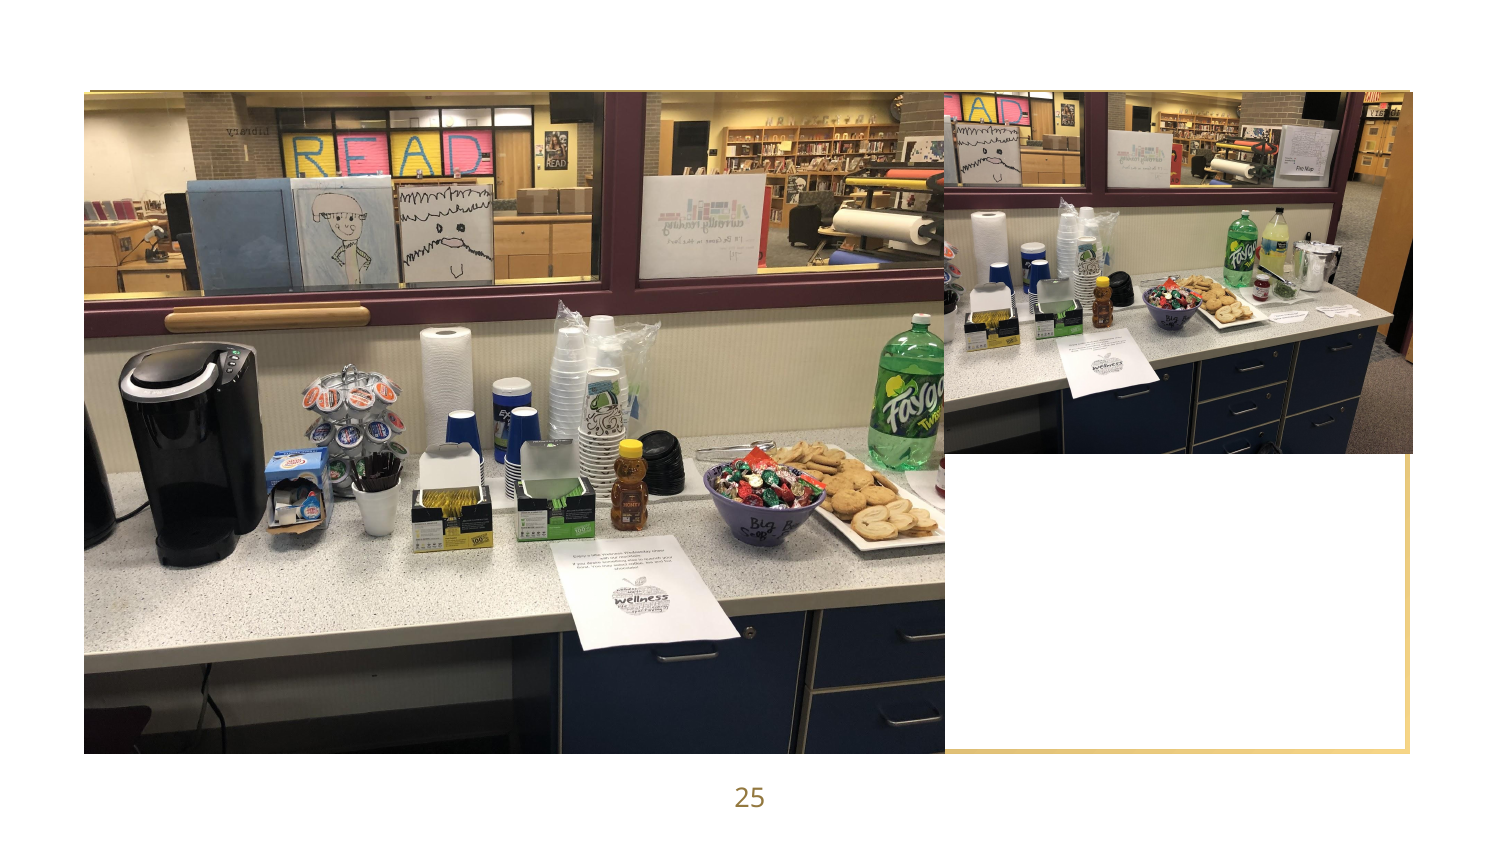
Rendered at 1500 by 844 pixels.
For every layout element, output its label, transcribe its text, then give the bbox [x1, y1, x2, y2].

picture [84, 92, 1413, 754]
slide_number ‹#› [705, 762, 795, 844]
